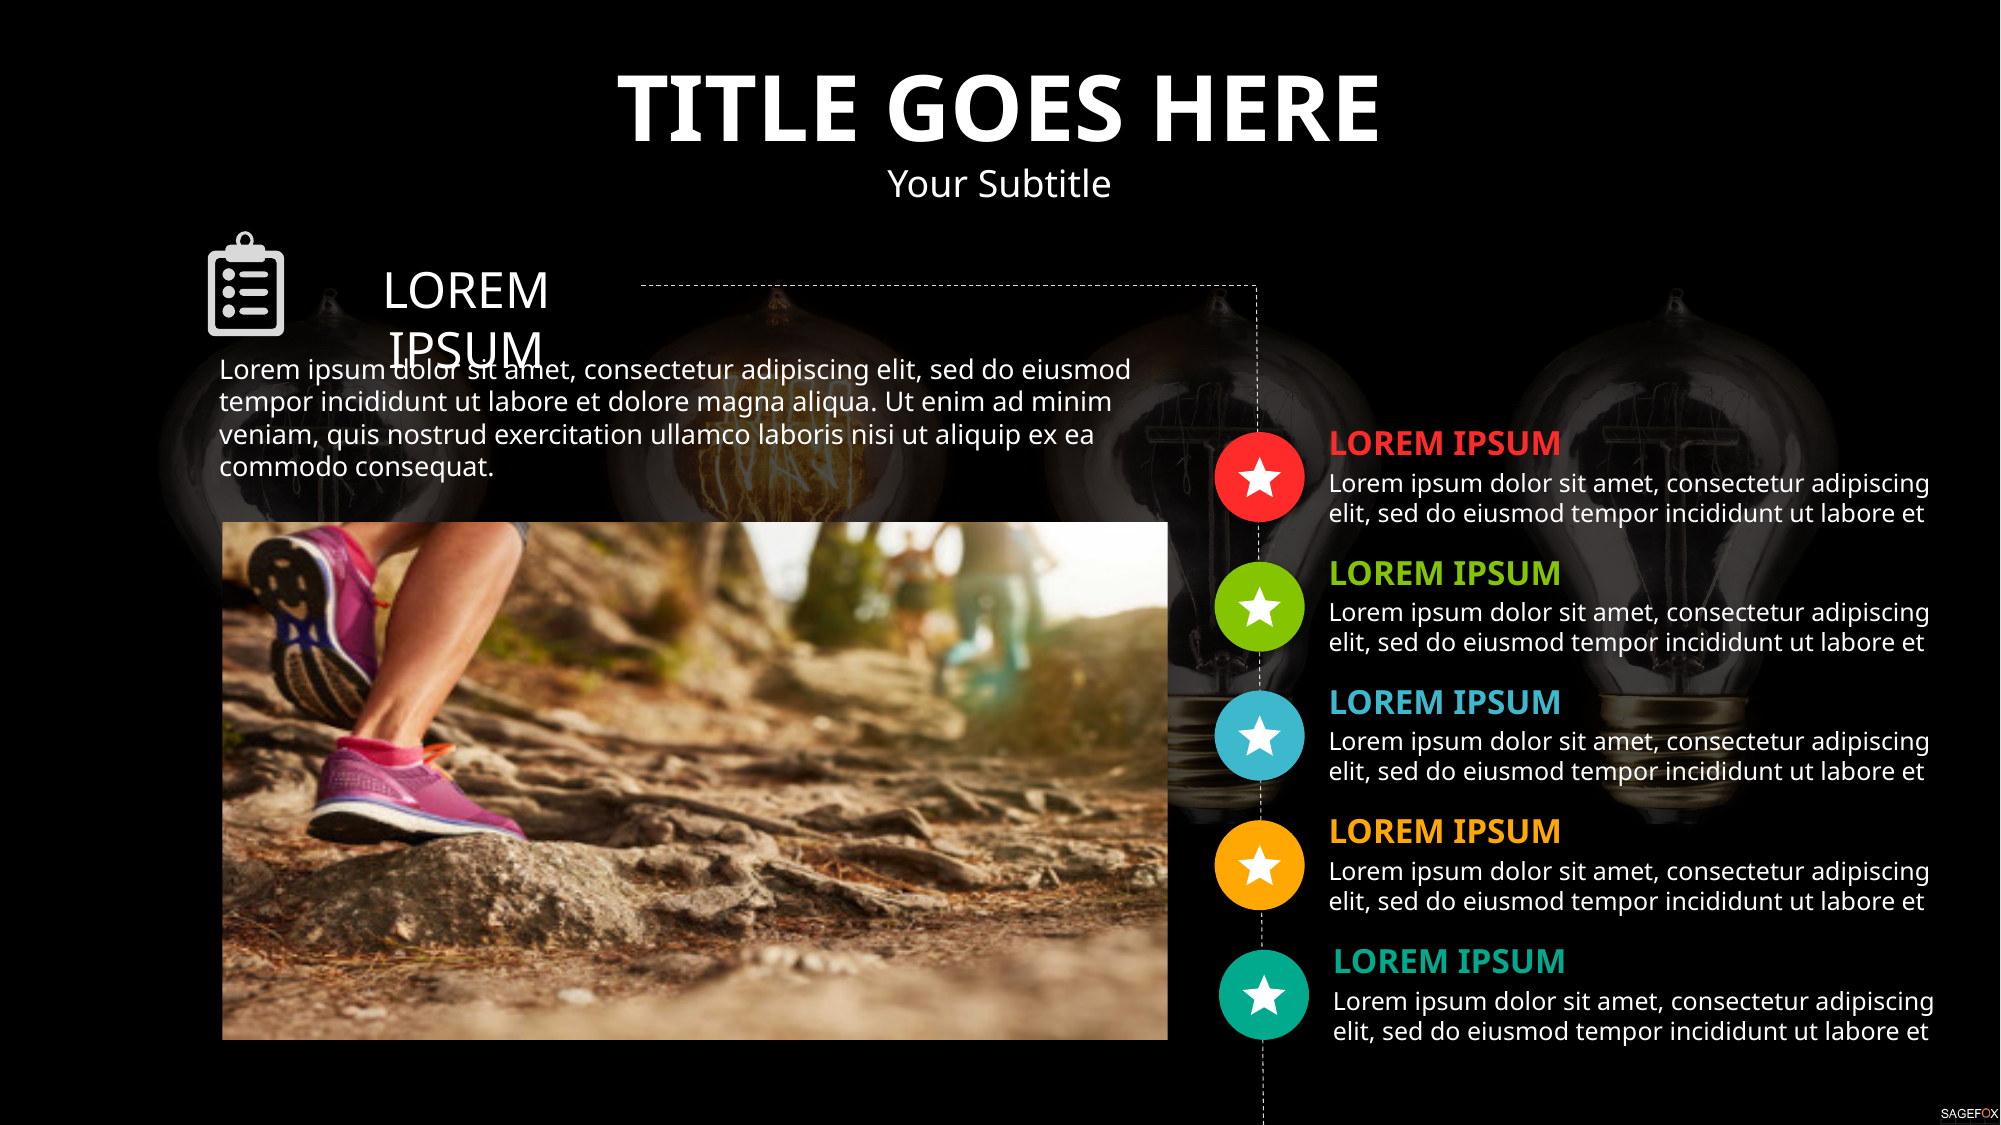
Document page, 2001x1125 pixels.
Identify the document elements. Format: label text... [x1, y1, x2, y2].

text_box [1256, 1040, 1264, 1125]
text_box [207, 231, 285, 337]
text_box LOREM IPSUM Lorem ipsum dolor sit amet, consectetur adipiscing elit, sed do eiusmod tempor incididunt ut labore et [1318, 417, 1953, 533]
text_box LOREM IPSUM Lorem ipsum dolor sit amet, consectetur adipiscing elit, sed do eiusmod tempor incididunt ut labore et [1322, 935, 1958, 1050]
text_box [1256, 287, 1264, 432]
picture [0, 0, 2001, 1125]
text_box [1256, 523, 1264, 561]
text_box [1256, 652, 1264, 690]
text_box LOREM IPSUM Lorem ipsum dolor sit amet, consectetur adipiscing elit, sed do eiusmod tempor incididunt ut labore et [1318, 805, 1953, 921]
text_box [1214, 820, 1305, 911]
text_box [1214, 561, 1305, 652]
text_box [1256, 781, 1264, 820]
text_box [1214, 690, 1305, 781]
text_box LOREM IPSUM Lorem ipsum dolor sit amet, consectetur adipiscing elit, sed do eiusmod tempor incididunt ut labore et [1318, 675, 1953, 791]
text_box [1214, 432, 1305, 523]
text_box LOREM IPSUM [292, 250, 642, 344]
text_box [1256, 911, 1264, 949]
text_box TITLE GOES HERE Your Subtitle [548, 42, 1452, 212]
text_box LOREM IPSUM Lorem ipsum dolor sit amet, consectetur adipiscing elit, sed do eiusmod tempor incididunt ut labore et [1318, 546, 1953, 662]
text_box [221, 521, 1169, 1041]
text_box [1218, 949, 1309, 1040]
text_box Lorem ipsum dolor sit amet, consectetur adipiscing elit, sed do eiusmod tempor incididunt ut labore et dolore magna aliqua. Ut enim ad minim veniam, quis nostrud exercitation ullamco laboris nisi ut aliquip ex ea commodo consequat. [204, 344, 1168, 490]
